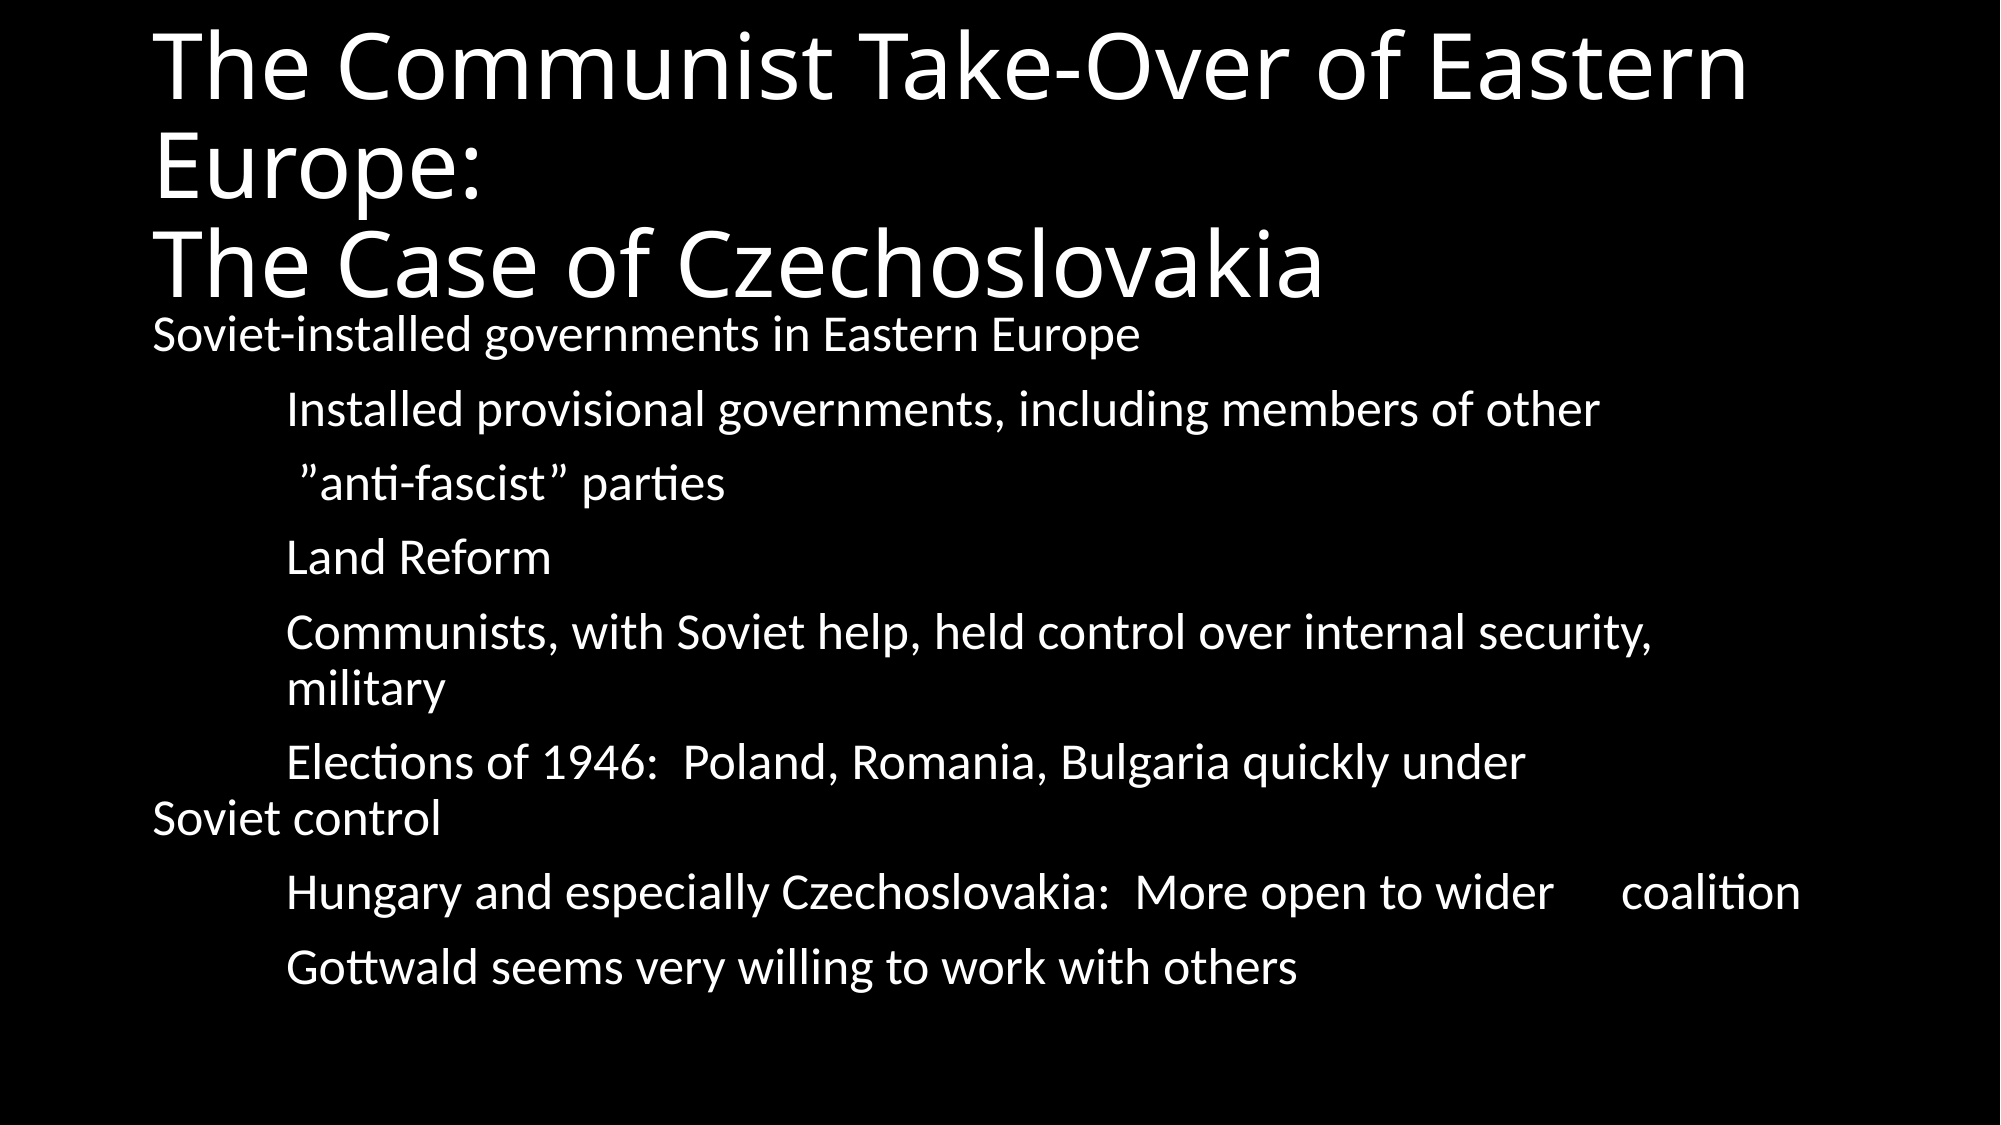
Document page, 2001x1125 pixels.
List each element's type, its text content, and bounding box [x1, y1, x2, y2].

list Soviet-installed governments in Eastern Europe Installed provisional governments, including members of other ”anti-fascist” parties Land Reform Communists, with Soviet help, held control over internal security, military Elections of 1946: Poland, Romania, Bulgaria quickly under Soviet control Hungary and especially Czechoslovakia: More open to wider coalition Gottwald seems very willing to work with others [137, 299, 1863, 1014]
title The Communist Take-Over of Eastern Europe: The Case of Czechoslovakia [137, 59, 1863, 278]
